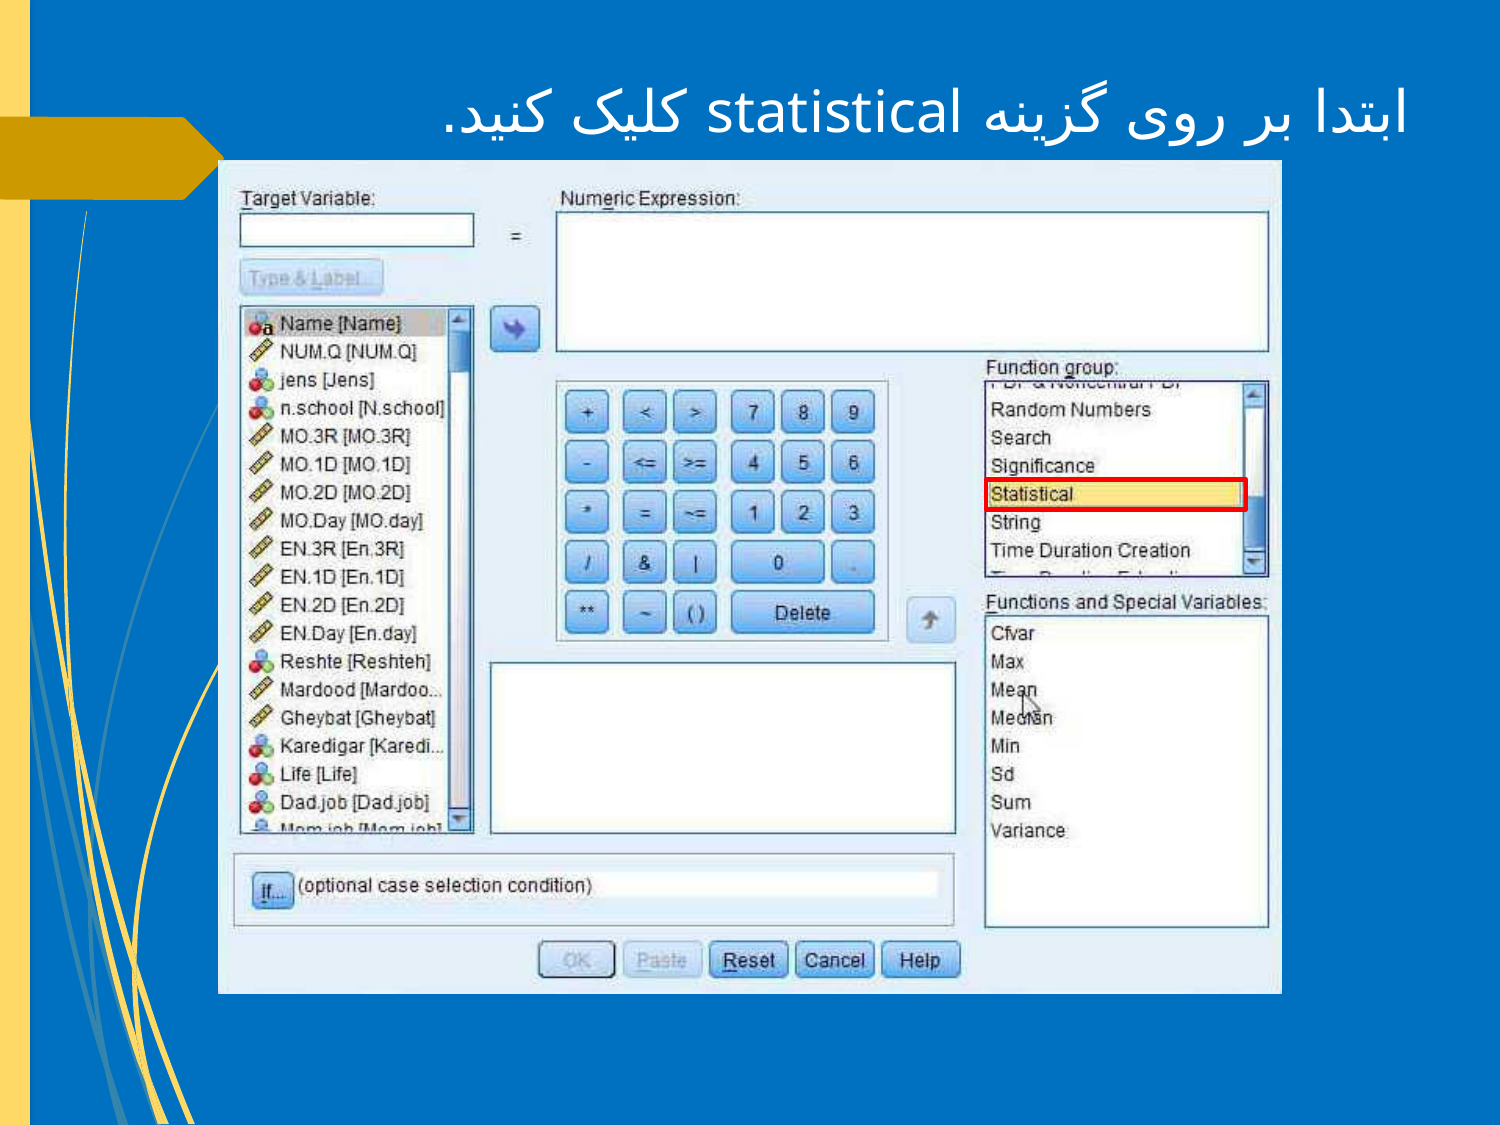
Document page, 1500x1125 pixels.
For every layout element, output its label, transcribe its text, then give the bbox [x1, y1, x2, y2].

picture [218, 160, 1282, 994]
list ابتدا بر روی گزینه statistical کلیک کنید. [75, 66, 1425, 1005]
